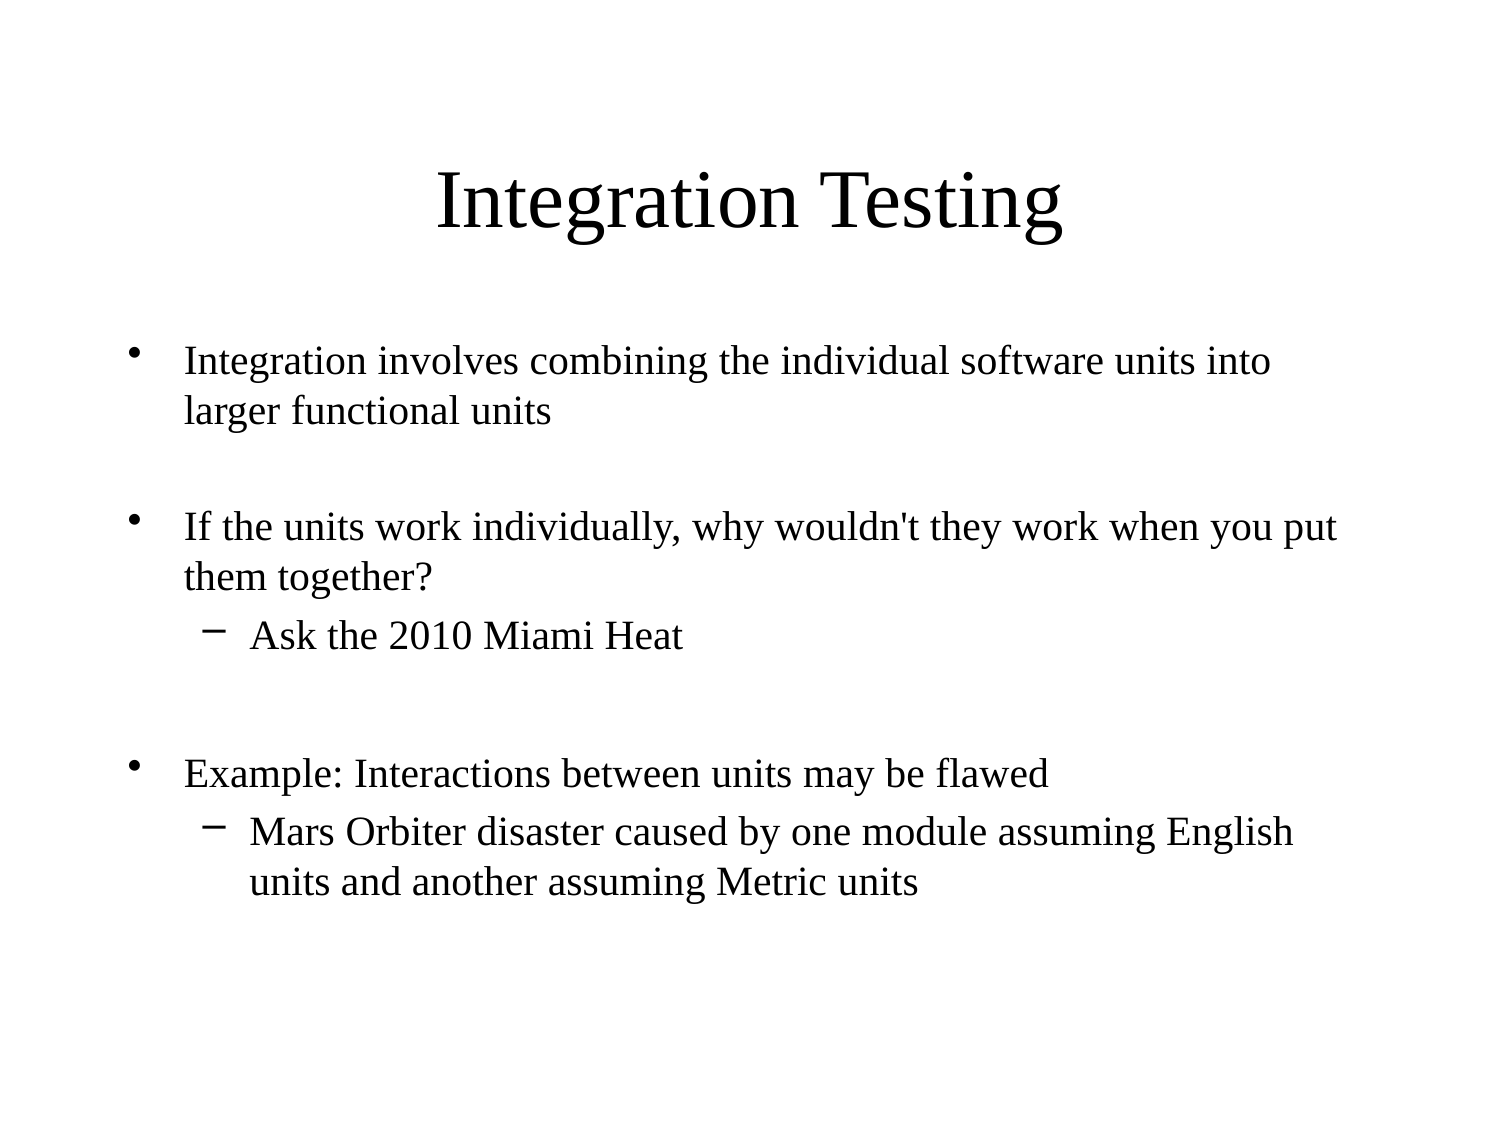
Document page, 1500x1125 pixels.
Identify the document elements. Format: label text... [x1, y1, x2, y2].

title Integration Testing [112, 99, 1388, 288]
list Integration involves combining the individual software units into larger functional units If the units work individually, why wouldn't they work when you put them together? Ask the 2010 Miami Heat Example: Interactions between units may be flawed Mars Orbiter disaster caused by one module assuming English units and another assuming Metric units [112, 324, 1388, 1001]
